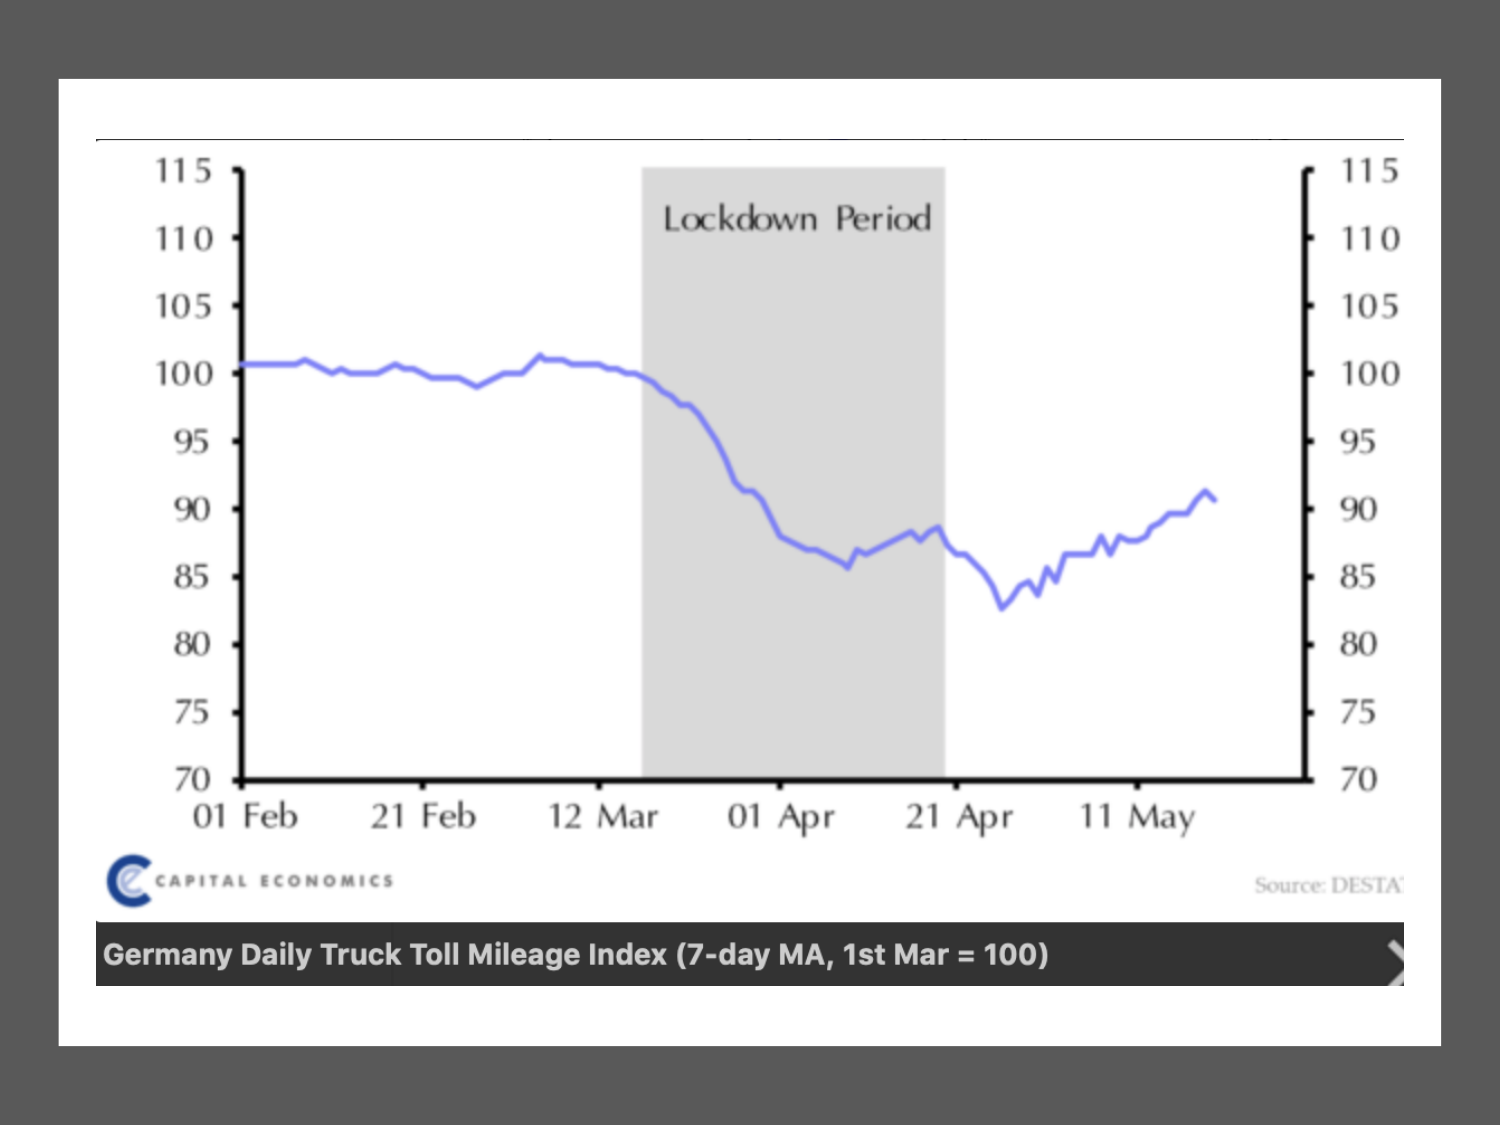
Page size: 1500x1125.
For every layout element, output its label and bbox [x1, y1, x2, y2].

text_box [56, 76, 1444, 1049]
text_box [0, 0, 1500, 1125]
picture [96, 139, 1404, 986]
